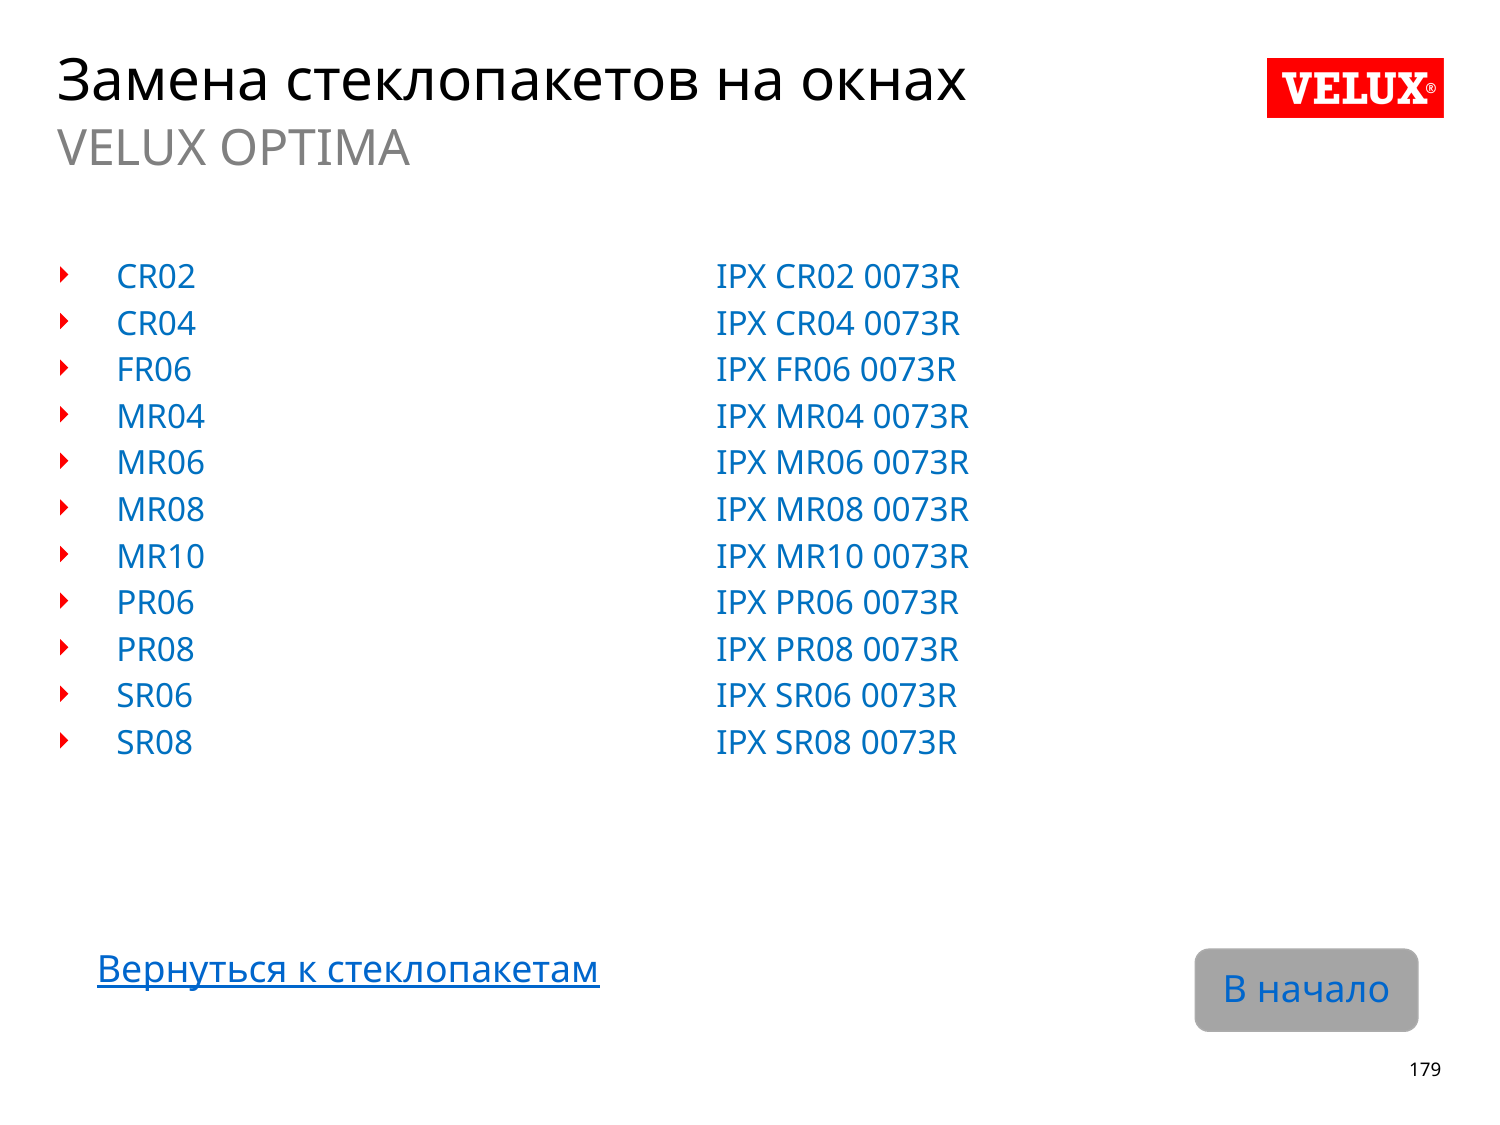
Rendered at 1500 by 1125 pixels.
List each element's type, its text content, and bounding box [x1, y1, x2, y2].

text_box В начало [1195, 949, 1418, 1032]
title Замена стеклопакетов на окнах VELUX OPTIMA [56, 27, 1211, 182]
picture [1267, 58, 1444, 118]
list CR02 IPX CR02 0073R CR04 IPX CR04 0073R FR06 IPX FR06 0073R MR04 IPX MR04 0073R MR06 IPX MR06 0073R MR08 IPX MR08 0073R MR10 IPX MR10 0073R PR06 IPX PR06 0073R PR08 IPX PR08 0073R SR06 IPX SR06 0073R SR08 IPX SR08 0073R [56, 255, 1442, 1038]
text_box Вернуться к стеклопакетам [82, 937, 739, 1004]
slide_number 179 [1392, 1057, 1442, 1095]
